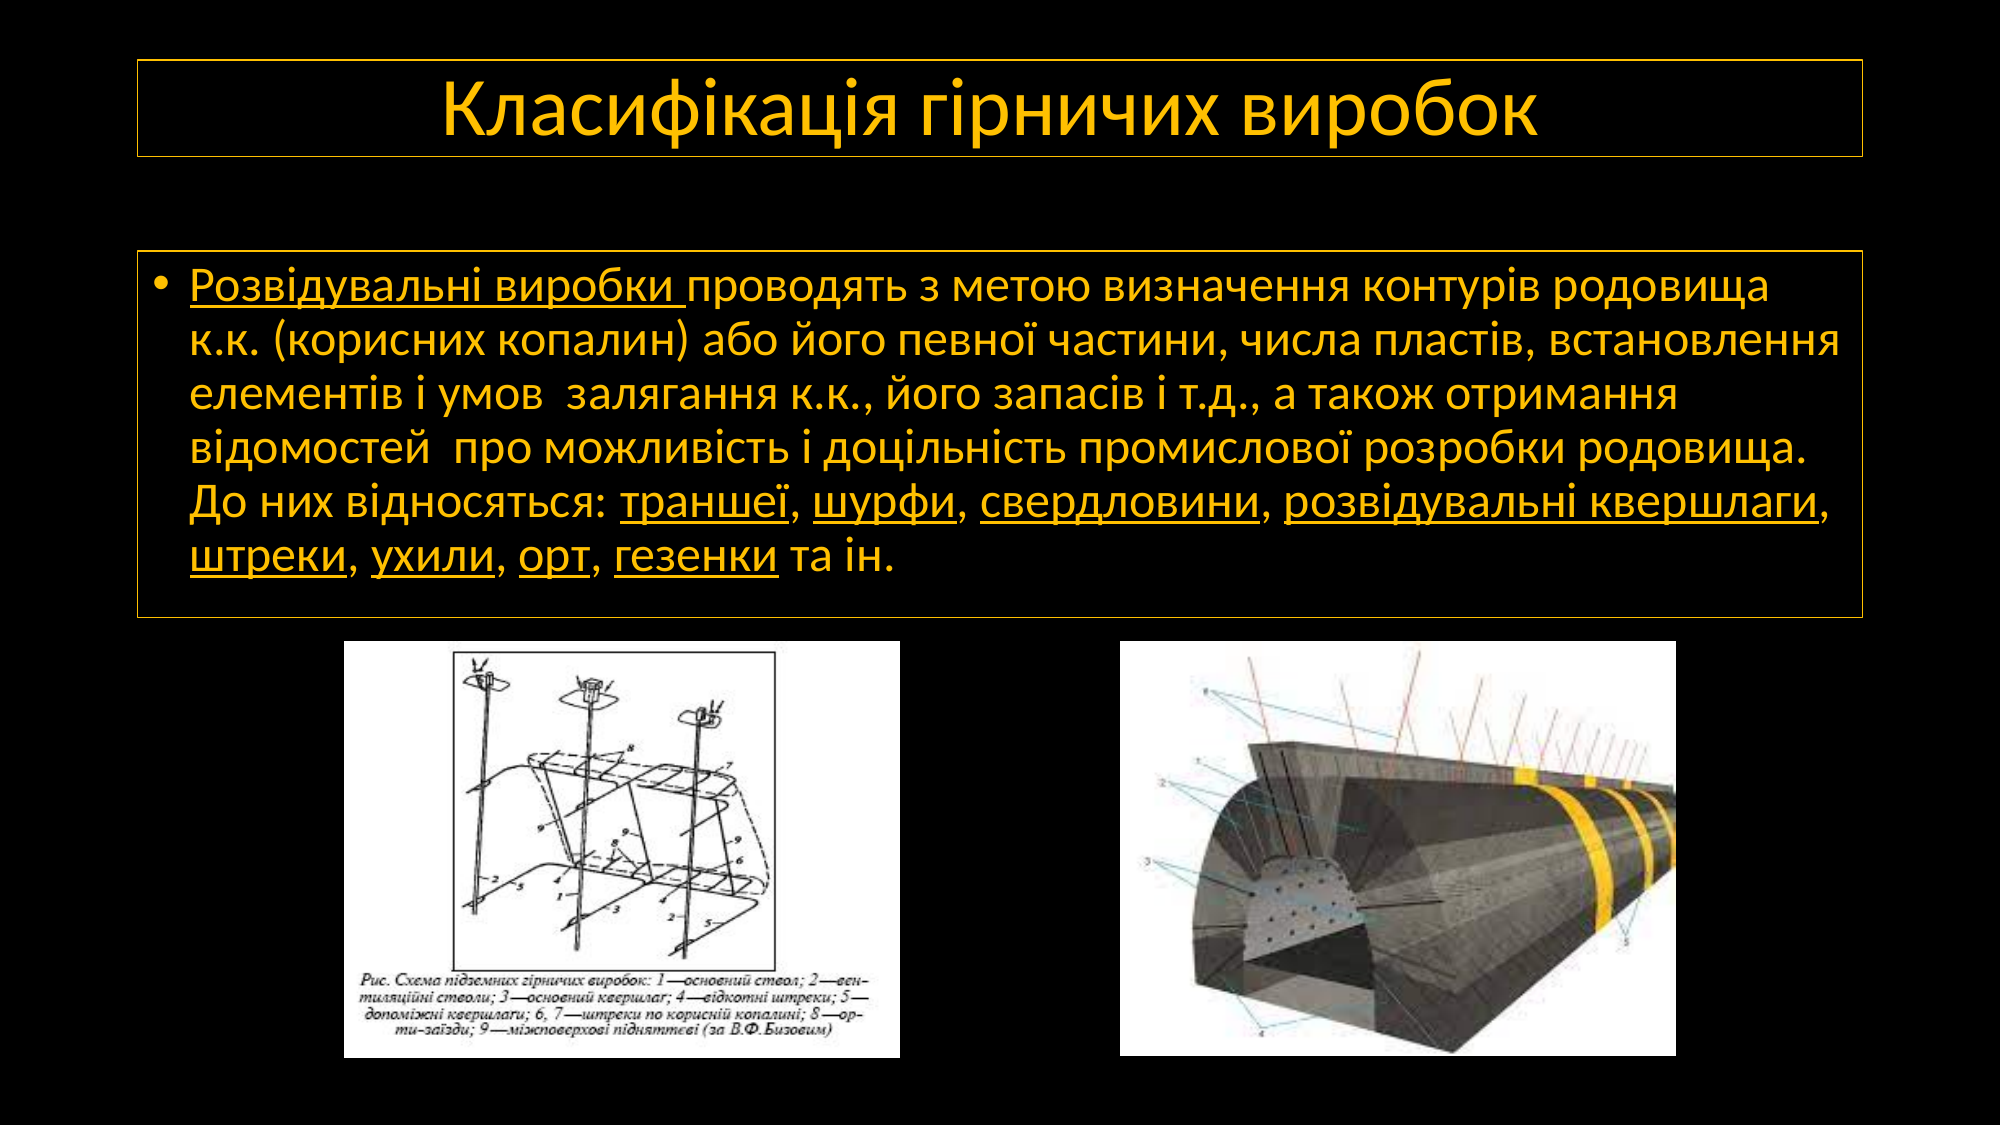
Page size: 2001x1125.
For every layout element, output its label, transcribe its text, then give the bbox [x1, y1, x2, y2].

picture [1120, 641, 1676, 1056]
list Розвідувальні виробки проводять з метою визначення контурів родовища к.к. (корисних копалин) або його певної частини, числа пластів, встановлення елементів і умов залягання к.к., його запасів і т.д., а також отримання відомостей про можливість і доцільність промислової розробки родовища. До них відносяться: траншеї, шурфи, свердловини, розвідувальні квершлаги, штреки, ухили, орт, гезенки та ін. [137, 251, 1863, 618]
picture [344, 641, 900, 1058]
title Класифікація гірничих виробок [137, 59, 1863, 157]
